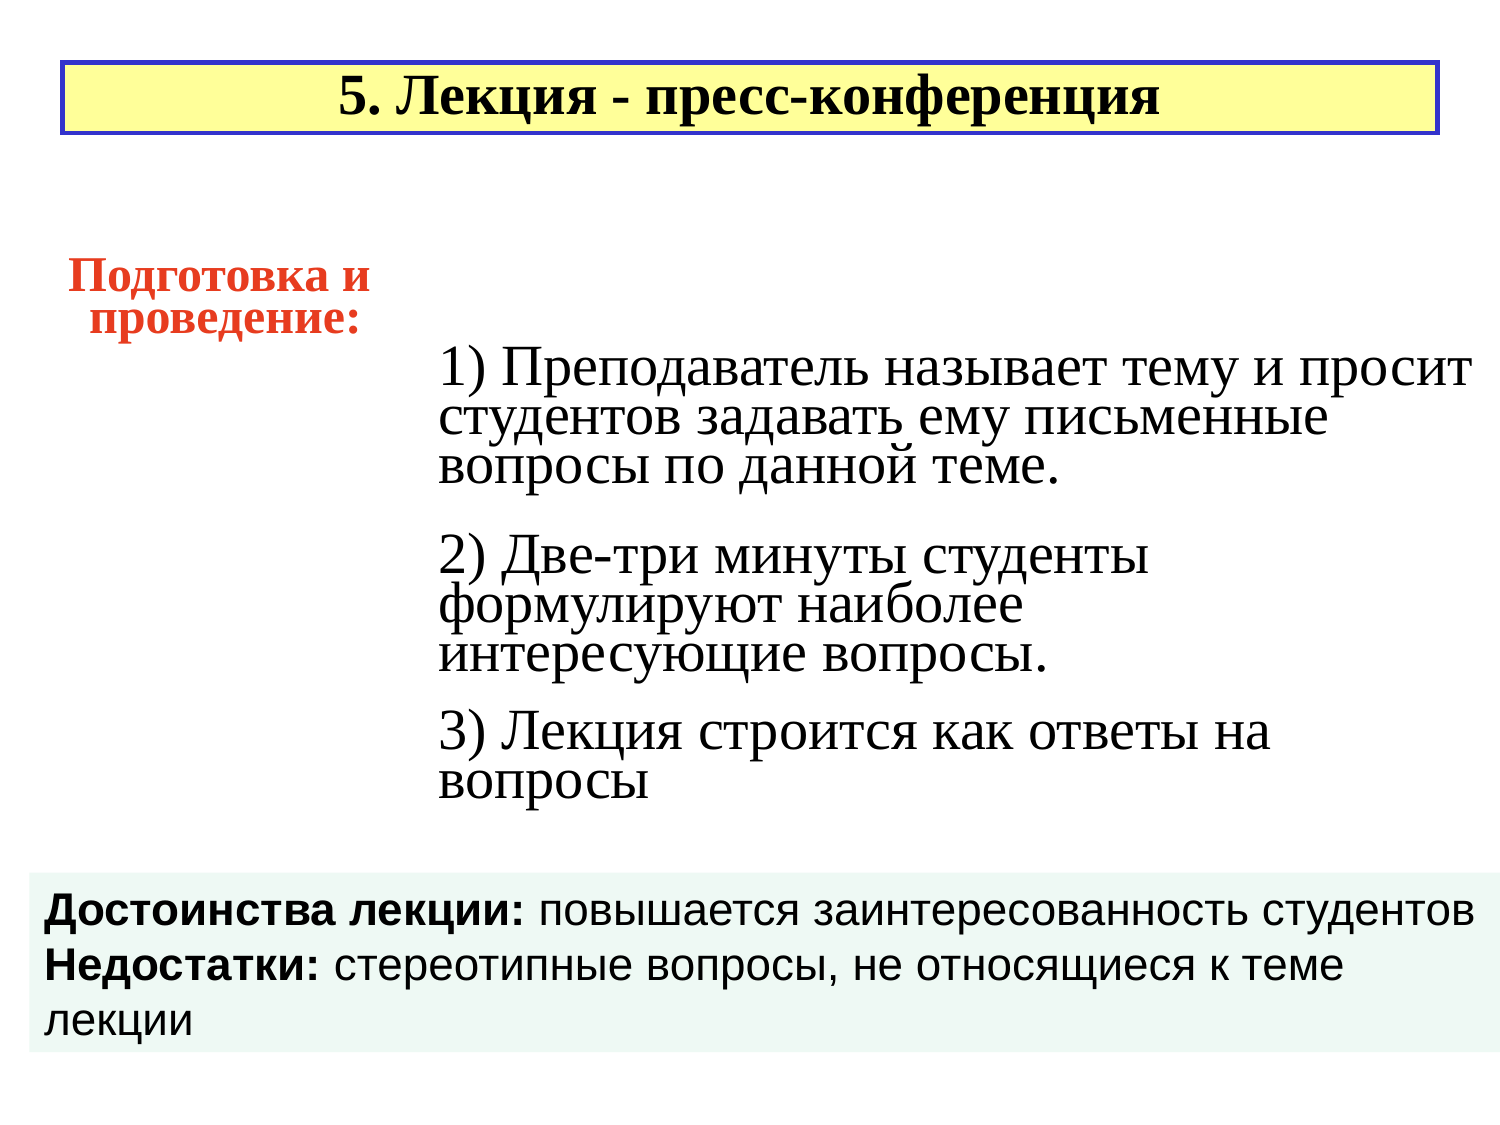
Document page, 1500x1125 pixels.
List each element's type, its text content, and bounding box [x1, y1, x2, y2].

text_box 1) Преподаватель называет тему и просит студентов задавать ему письменные вопросы по данной теме. [423, 338, 1500, 501]
text_box Достоинства лекции: повышается заинтересованность студентов Недостатки: стереотипные вопросы, не относящиеся к теме лекции [29, 872, 1500, 1053]
text_box Подготовка и проведение: [29, 250, 422, 350]
text_box 2) Две-три минуты студенты формулируют наиболее интересующие вопросы. 3) Лекция строится как ответы на вопросы [423, 527, 1411, 816]
text_box 5. Лекция - пресс-конференция [62, 62, 1438, 134]
